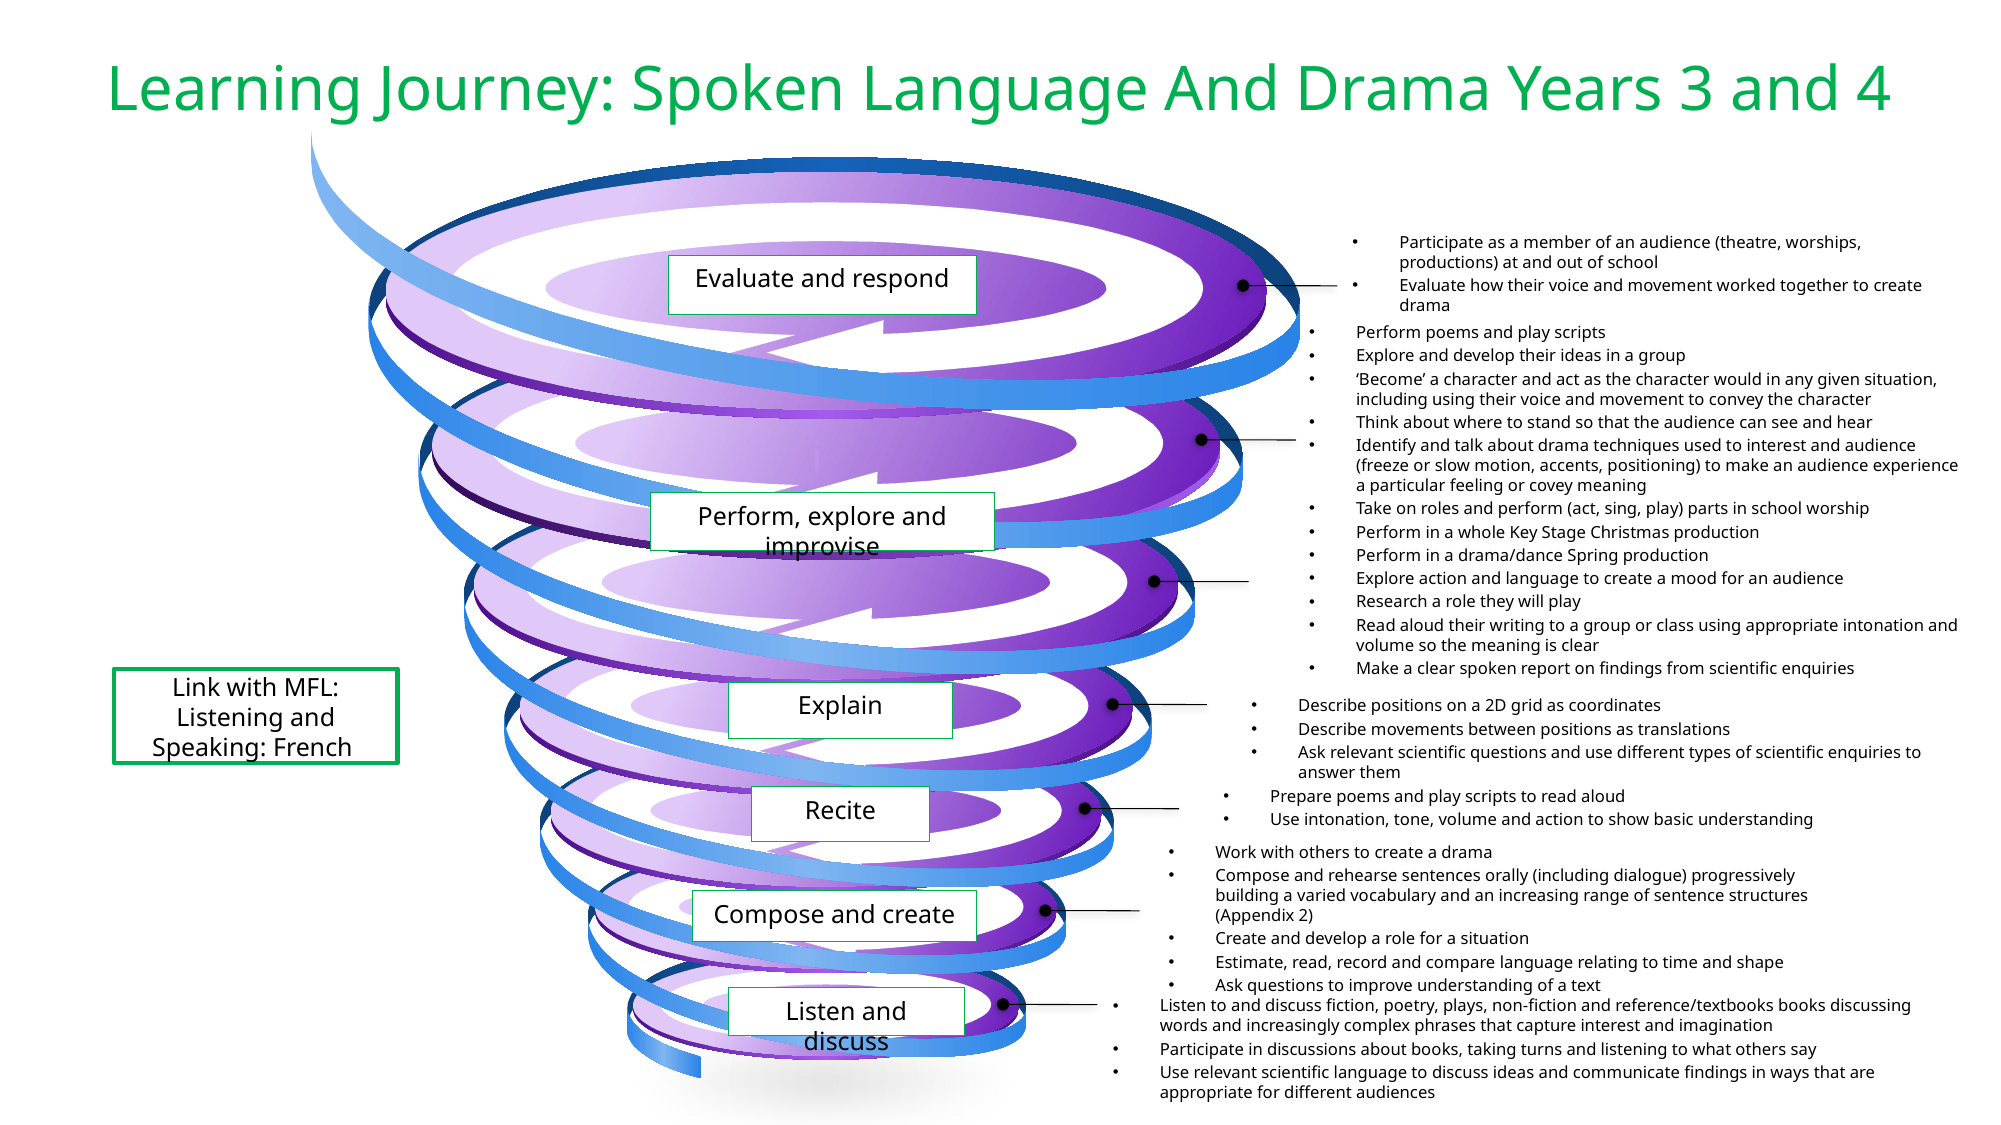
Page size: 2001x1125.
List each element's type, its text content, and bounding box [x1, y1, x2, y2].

list Listen and discuss [728, 987, 965, 1036]
list Work with others to create a drama Compose and rehearse sentences orally (including dialogue) progressively building a varied vocabulary and an increasing range of sentence structures (Appendix 2) Create and develop a role for a situation Estimate, read, record and compare language relating to time and shape Ask questions to improve understanding of a text [1153, 834, 1863, 987]
list Describe positions on a 2D grid as coordinates Describe movements between positions as translations Ask relevant scientific questions and use different types of scientific enquiries to answer them [1236, 687, 1945, 764]
list Perform poems and play scripts Explore and develop their ideas in a group ‘Become’ a character and act as the character would in any given situation, including using their voice and movement to convey the character Think about where to stand so that the audience can see and hear Identify and talk about drama techniques used to interest and audience (freeze or slow motion, accents, positioning) to make an audience experience a particular feeling or covey meaning Take on roles and perform (act, sing, play) parts in school worship Perform in a whole Key Stage Christmas production Perform in a drama/dance Spring production Explore action and language to create a mood for an audience Research a role they will play Read aloud their writing to a group or class using appropriate intonation and volume so the meaning is clear Make a clear spoken report on findings from scientific enquiries [1294, 314, 1975, 688]
list i [622, 422, 1013, 575]
list Perform, explore and improvise [650, 492, 995, 551]
list Explain [728, 682, 953, 739]
list Participate as a member of an audience (theatre, worships, productions) at and out of school Evaluate how their voice and movement worked together to create drama [1337, 224, 1957, 309]
list Listen to and discuss fiction, poetry, plays, non-fiction and reference/textbooks books discussing words and increasingly complex phrases that capture interest and imagination Participate in discussions about books, taking turns and listening to what others say Use relevant scientific language to discuss ideas and communicate findings in ways that are appropriate for different audiences [1097, 987, 1945, 1106]
title Learning Journey: Spoken Language And Drama Years 3 and 4 [24, 16, 1975, 156]
list Compose and create [692, 890, 977, 942]
list Prepare poems and play scripts to read aloud Use intonation, tone, volume and action to show basic understanding [1208, 777, 1957, 835]
list Recite [751, 786, 930, 842]
text_box Link with MFL: Listening and Speaking: French [112, 667, 400, 765]
list Evaluate and respond [668, 255, 977, 315]
